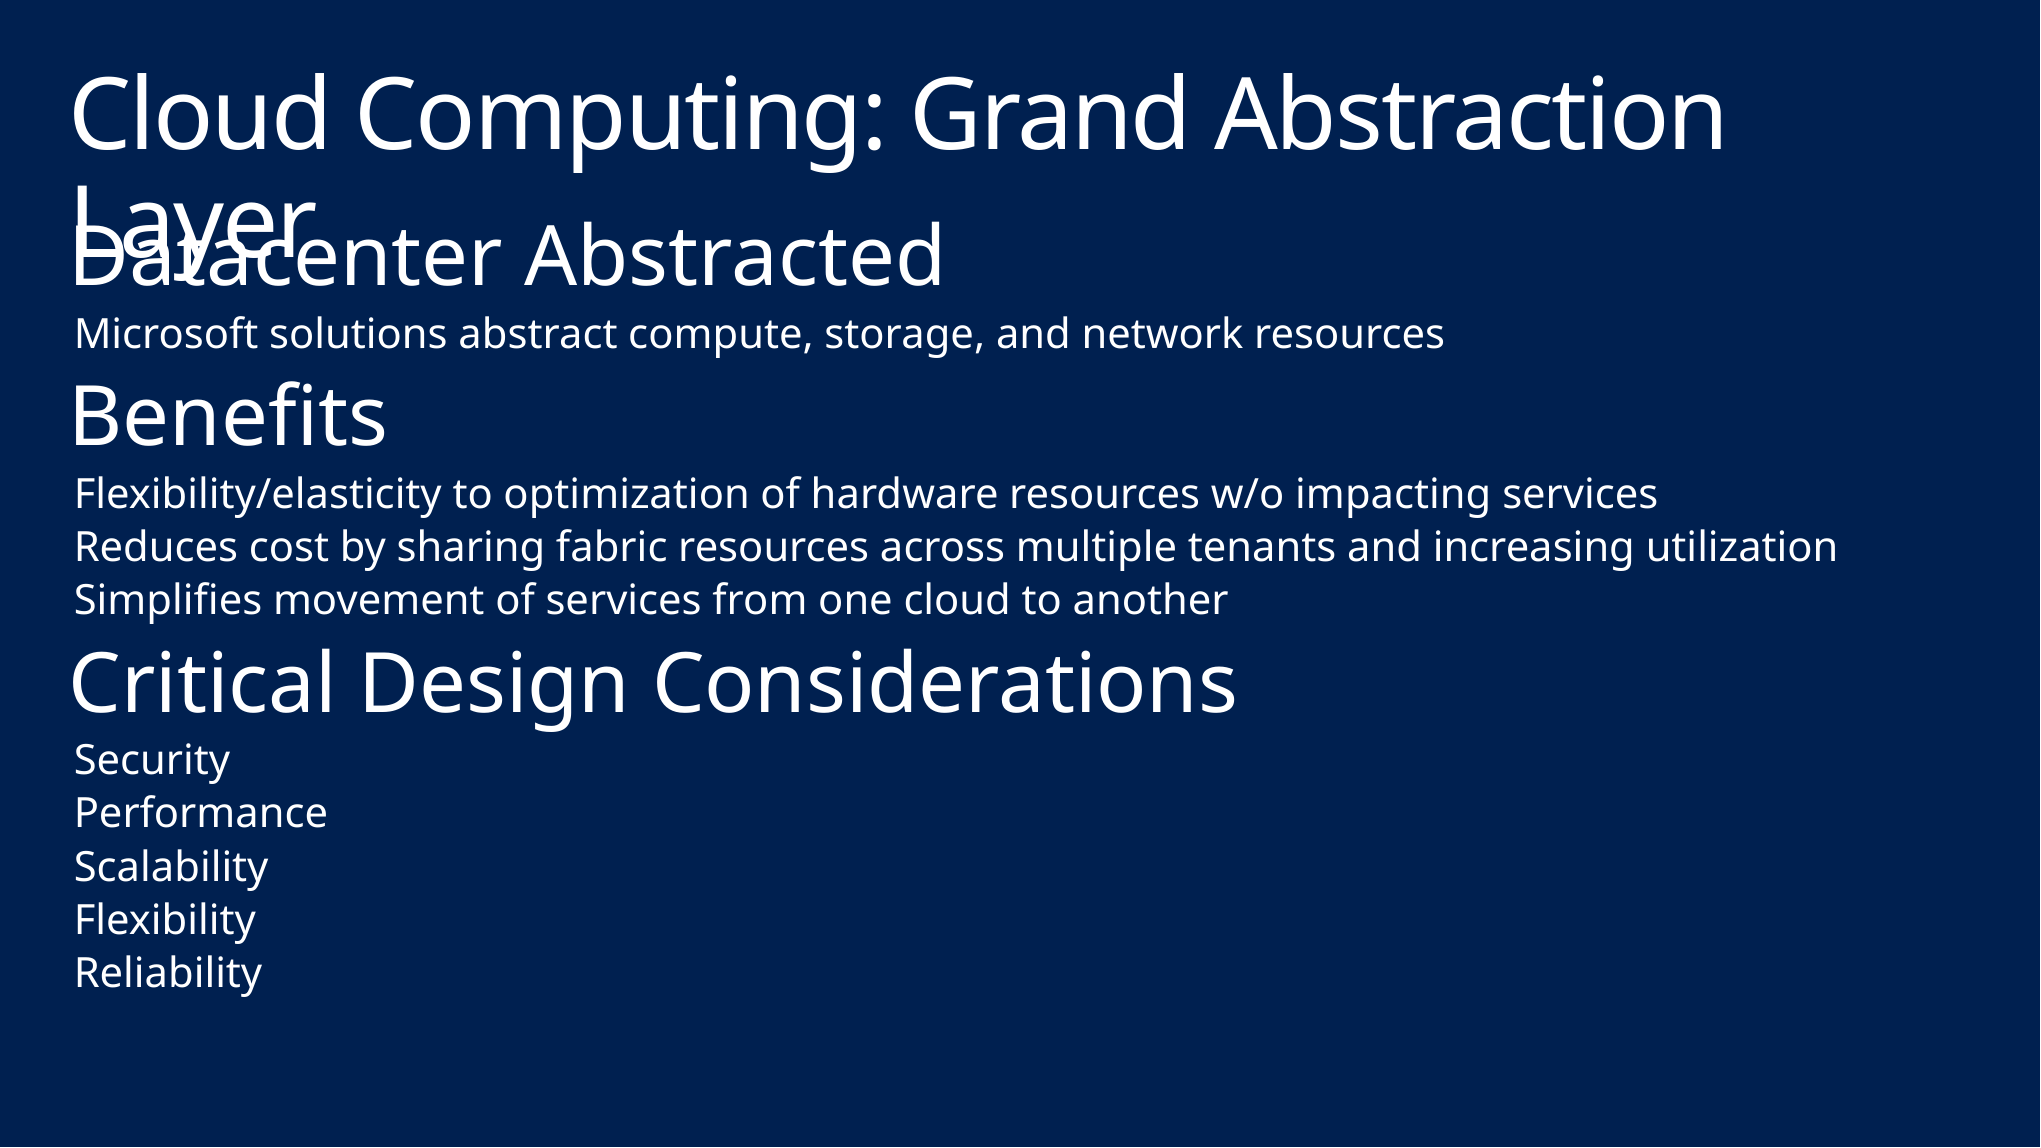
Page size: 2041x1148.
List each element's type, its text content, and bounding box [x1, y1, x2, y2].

list Datacenter Abstracted Microsoft solutions abstract compute, storage, and network resources Benefits Flexibility/elasticity to optimization of hardware resources w/o impacting services Reduces cost by sharing fabric resources across multiple tenants and increasing utilization Simplifies movement of services from one cloud to another Critical Design Considerations Security Performance Scalability Flexibility Reliability [45, 198, 1996, 1098]
title Cloud Computing: Grand Abstraction Layer [45, 48, 1996, 198]
